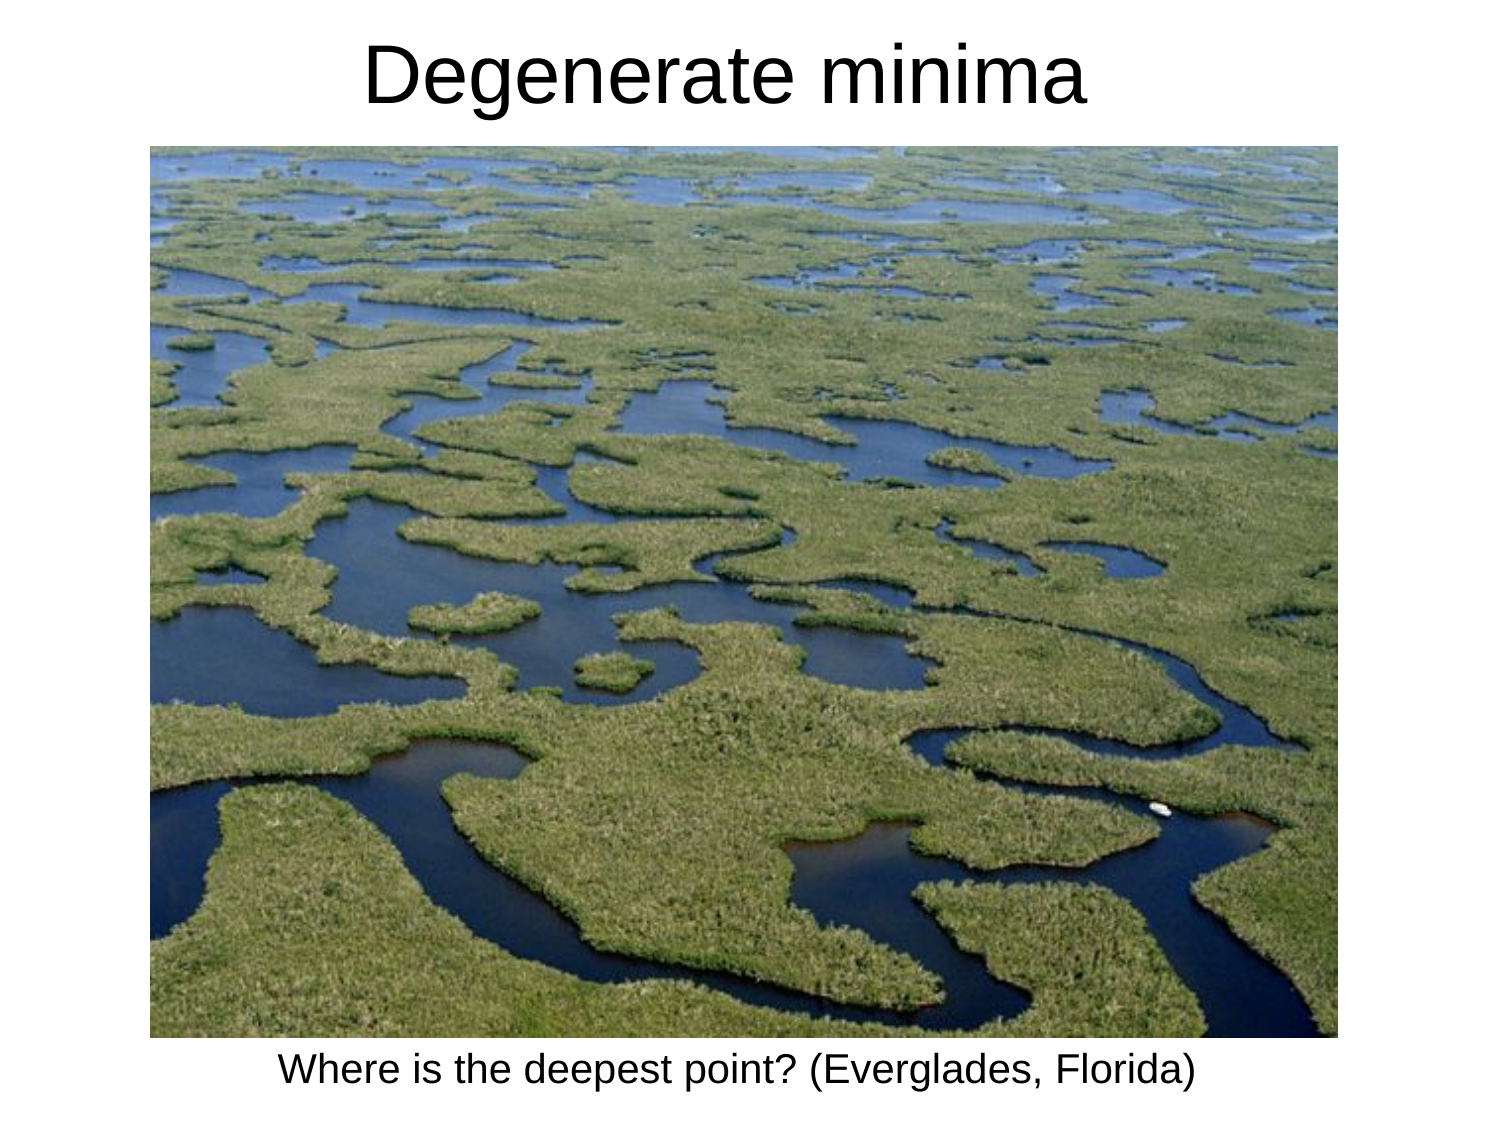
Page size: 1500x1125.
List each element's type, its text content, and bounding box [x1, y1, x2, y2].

picture [149, 146, 1338, 1038]
text_box Degenerate minima [62, 12, 1388, 128]
text_box Where is the deepest point? (Everglades, Florida) [0, 1034, 1475, 1100]
